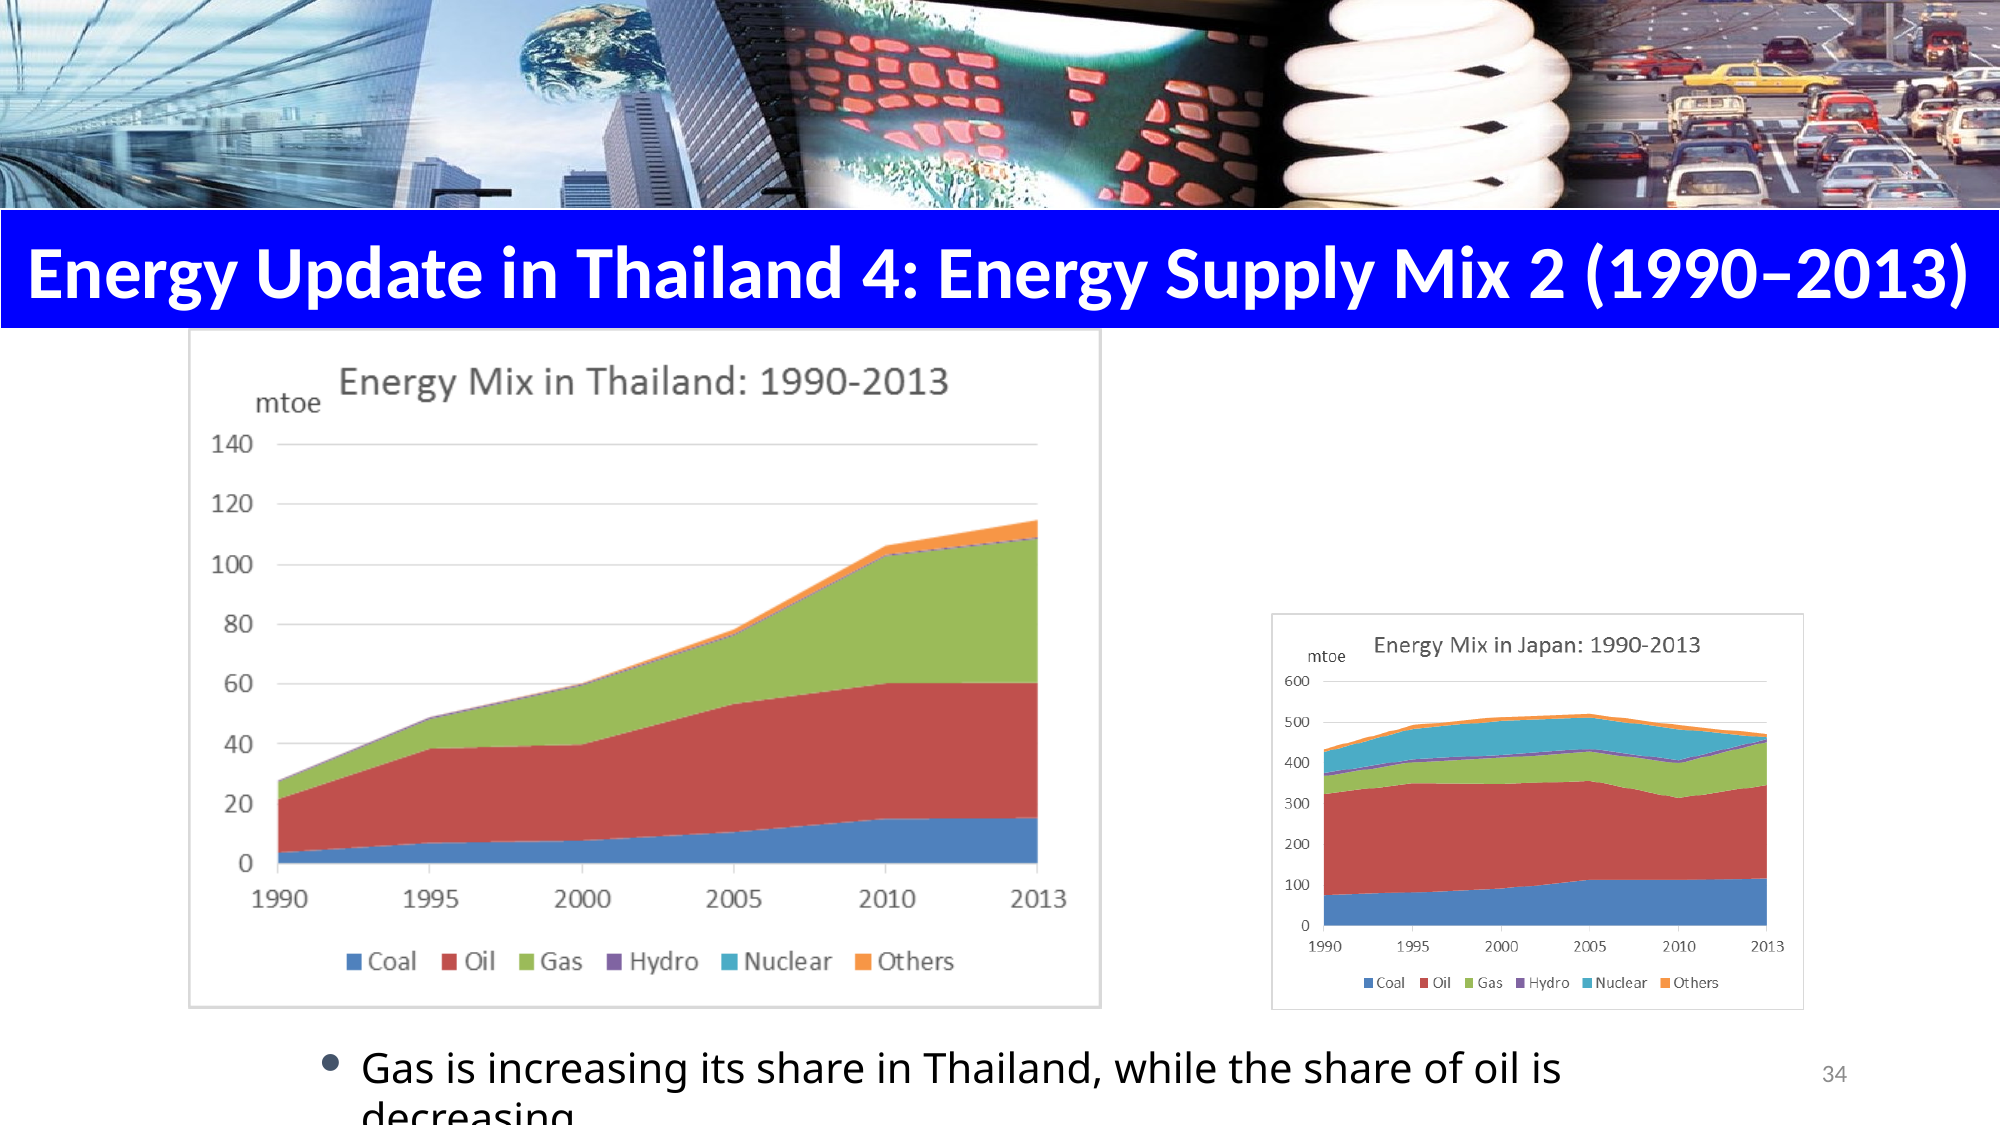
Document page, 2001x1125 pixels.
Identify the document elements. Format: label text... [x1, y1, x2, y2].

text_box Energy Update in Thailand 4: Energy Supply Mix 2 (1990–2013) [0, 220, 2000, 329]
picture [0, 0, 2000, 220]
picture [1271, 613, 1804, 1010]
slide_number 34 [1714, 1042, 1863, 1103]
text_box Gas is increasing its share in Thailand, while the share of oil is decreasing. [285, 1041, 1714, 1125]
picture [188, 328, 1102, 1009]
